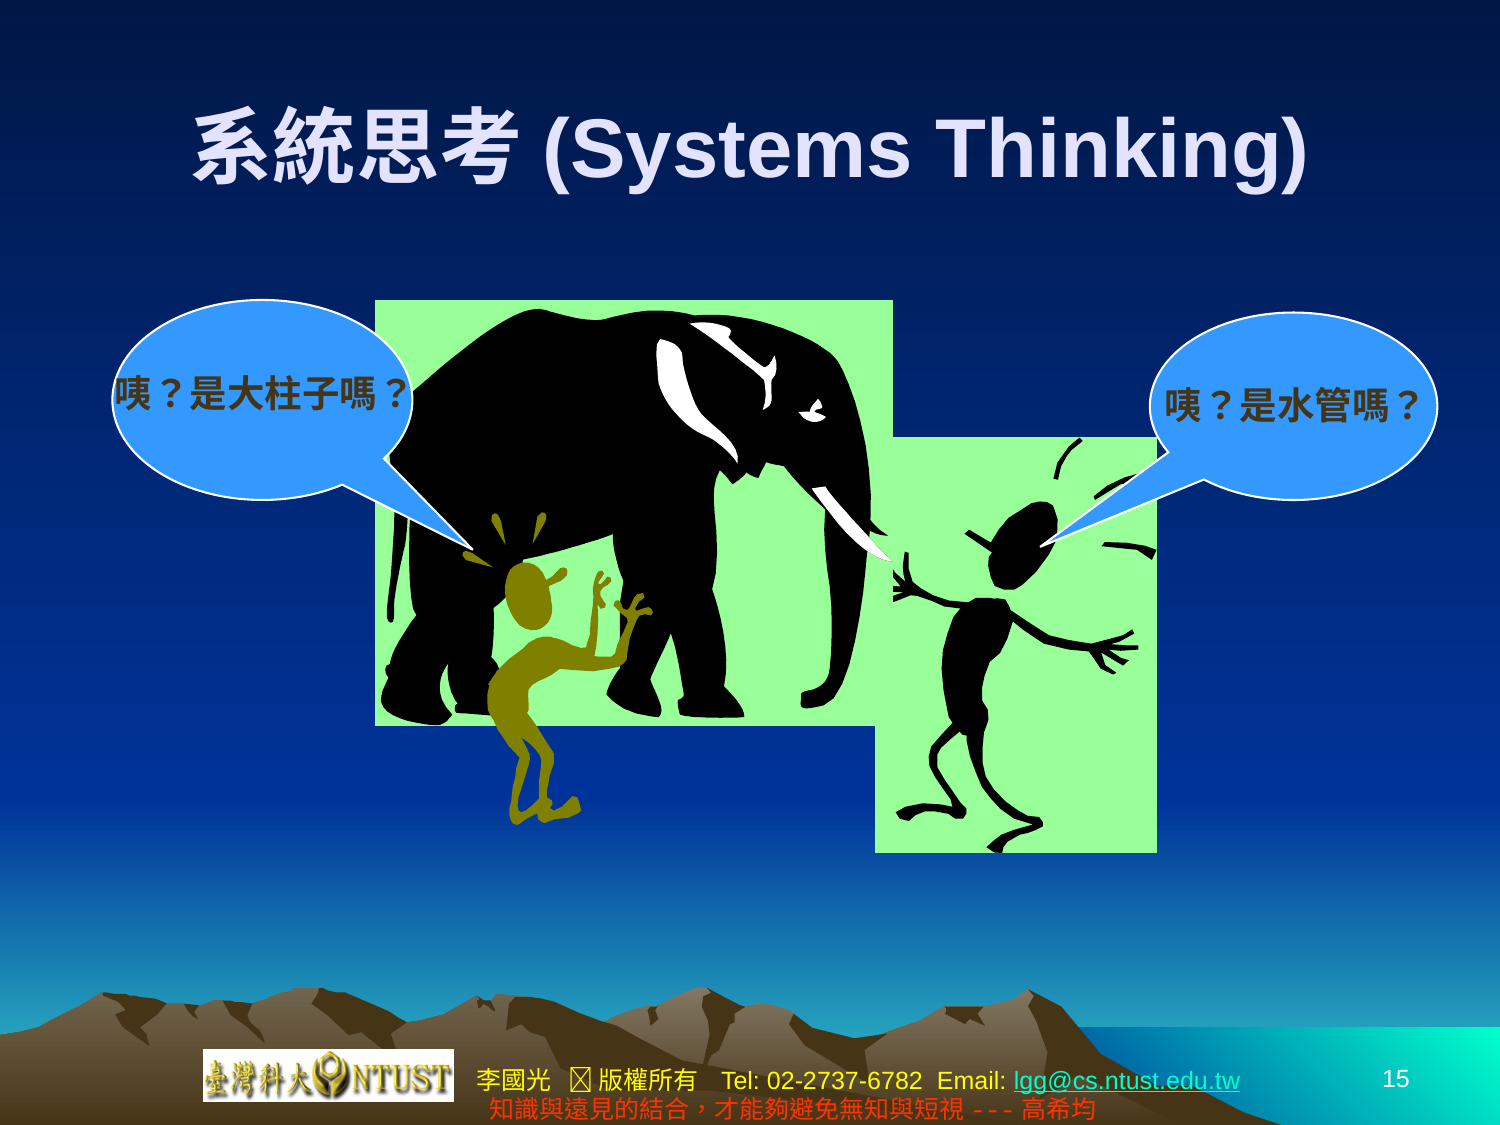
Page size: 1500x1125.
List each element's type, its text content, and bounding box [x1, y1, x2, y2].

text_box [1149, 312, 1443, 501]
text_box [374, 299, 894, 726]
title 系統思考(Systems Thinking) [112, 49, 1388, 238]
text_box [874, 437, 1157, 854]
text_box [99, 299, 431, 501]
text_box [462, 512, 654, 826]
picture [203, 1049, 454, 1102]
slide_number 15 [1074, 1024, 1426, 1101]
